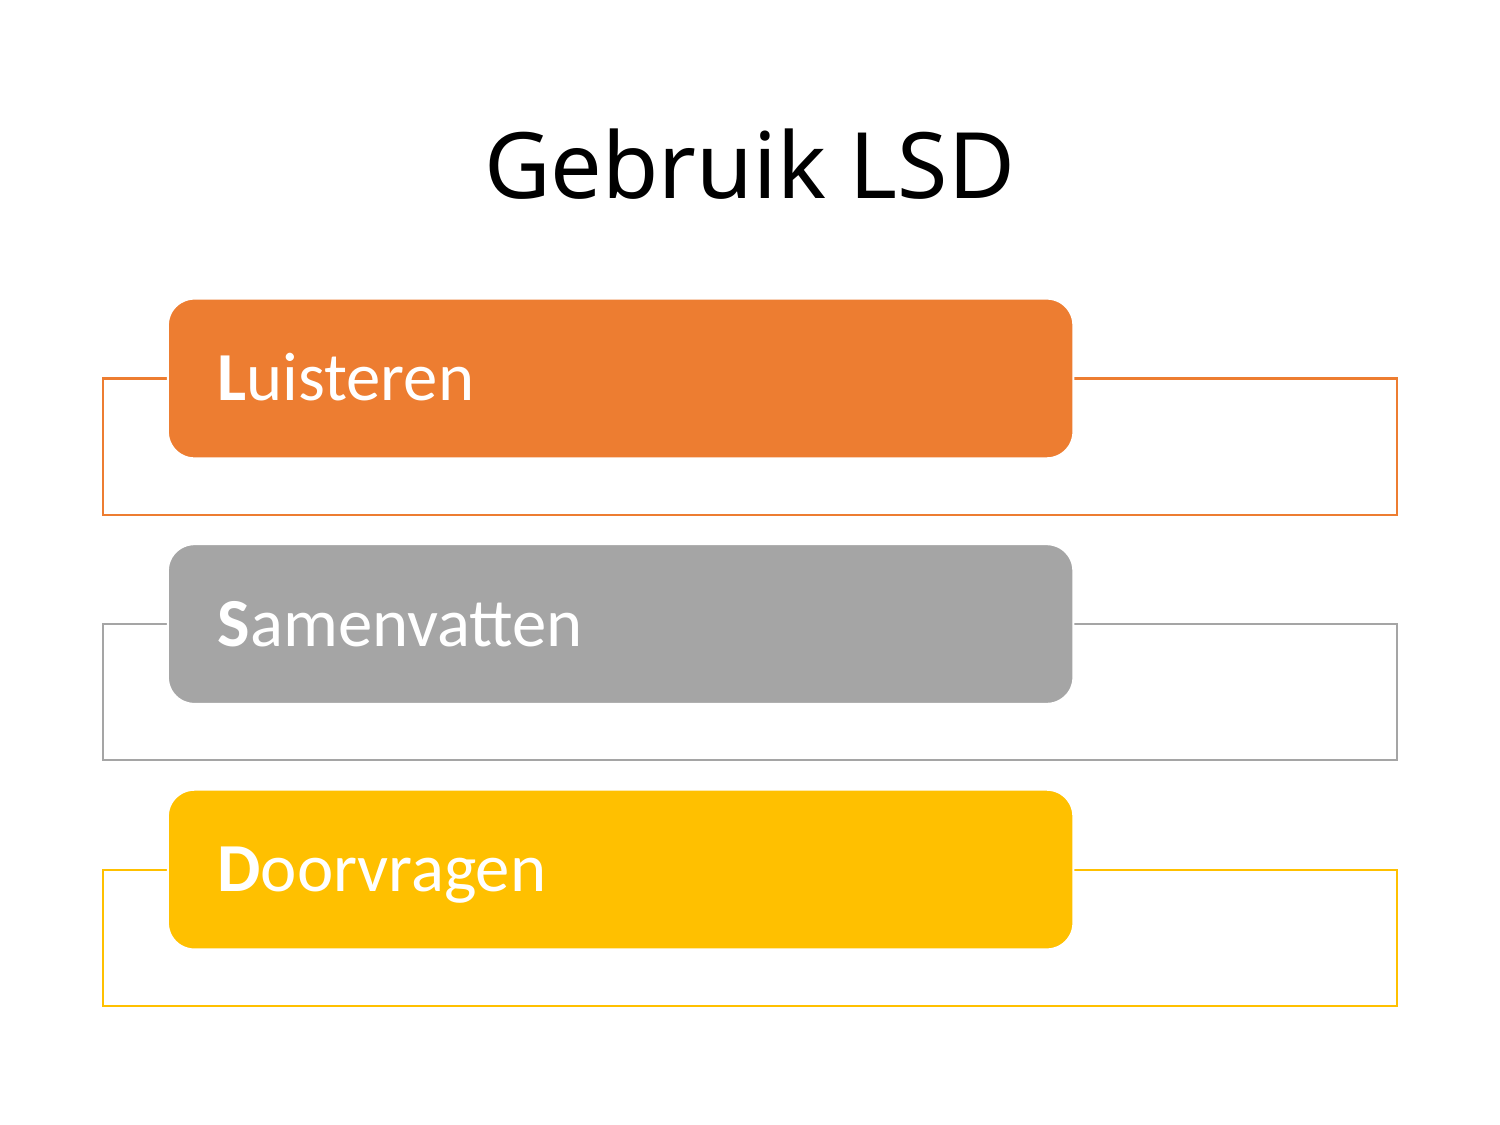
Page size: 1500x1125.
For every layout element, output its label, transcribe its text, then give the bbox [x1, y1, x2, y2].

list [103, 295, 1397, 1010]
title Gebruik LSD [103, 59, 1397, 278]
